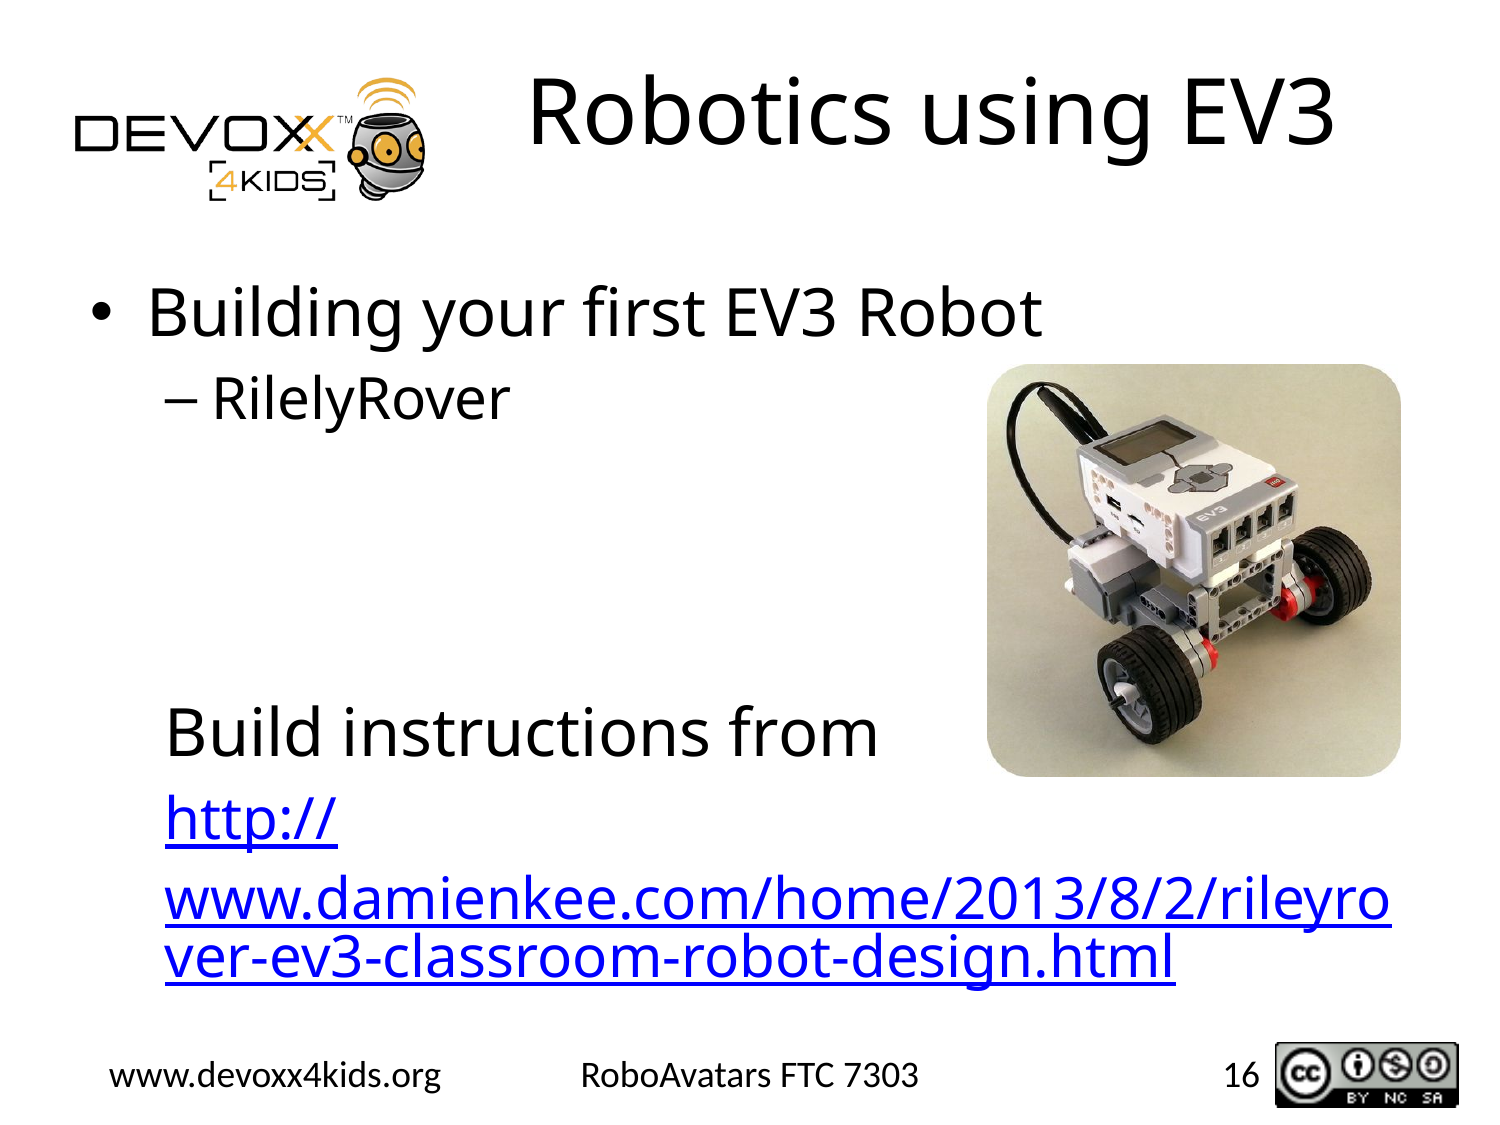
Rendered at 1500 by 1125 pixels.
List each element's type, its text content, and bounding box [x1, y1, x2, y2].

footer RoboAvatars FTC 7303 [512, 1042, 988, 1103]
slide_number 16 [1074, 1042, 1275, 1103]
title Robotics using EV3 [439, 45, 1425, 233]
list Building your first EV3 Robot RilelyRover Build instructions from http://www.damienkee.com/home/2013/8/2/rileyrover-ev3-classroom-robot-design.html [75, 262, 1425, 1005]
picture [1275, 1042, 1459, 1108]
picture [987, 363, 1401, 777]
picture [75, 77, 425, 201]
